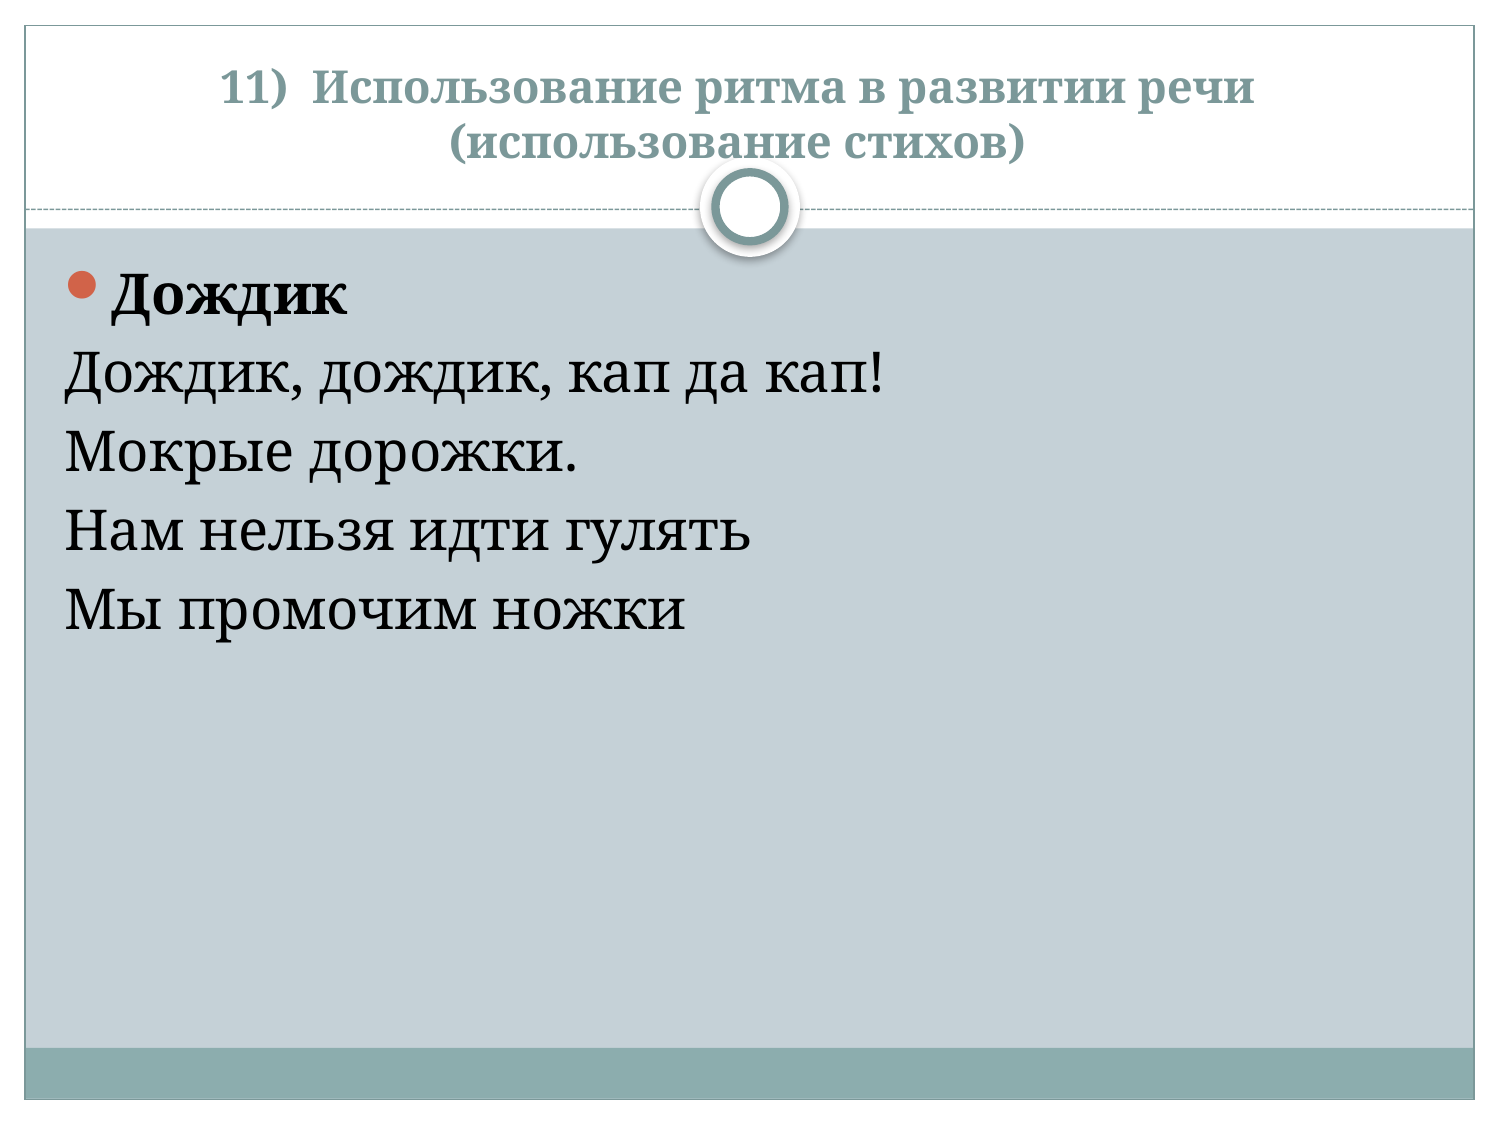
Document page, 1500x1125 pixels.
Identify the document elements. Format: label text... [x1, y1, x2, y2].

title 11) Использование ритма в развитии речи (использование стихов) [37, 50, 1438, 175]
list Дождик Дождик, дождик, кап да кап! Мокрые дорожки. Нам нельзя идти гулять Мы промочим ножки [49, 250, 1445, 1001]
